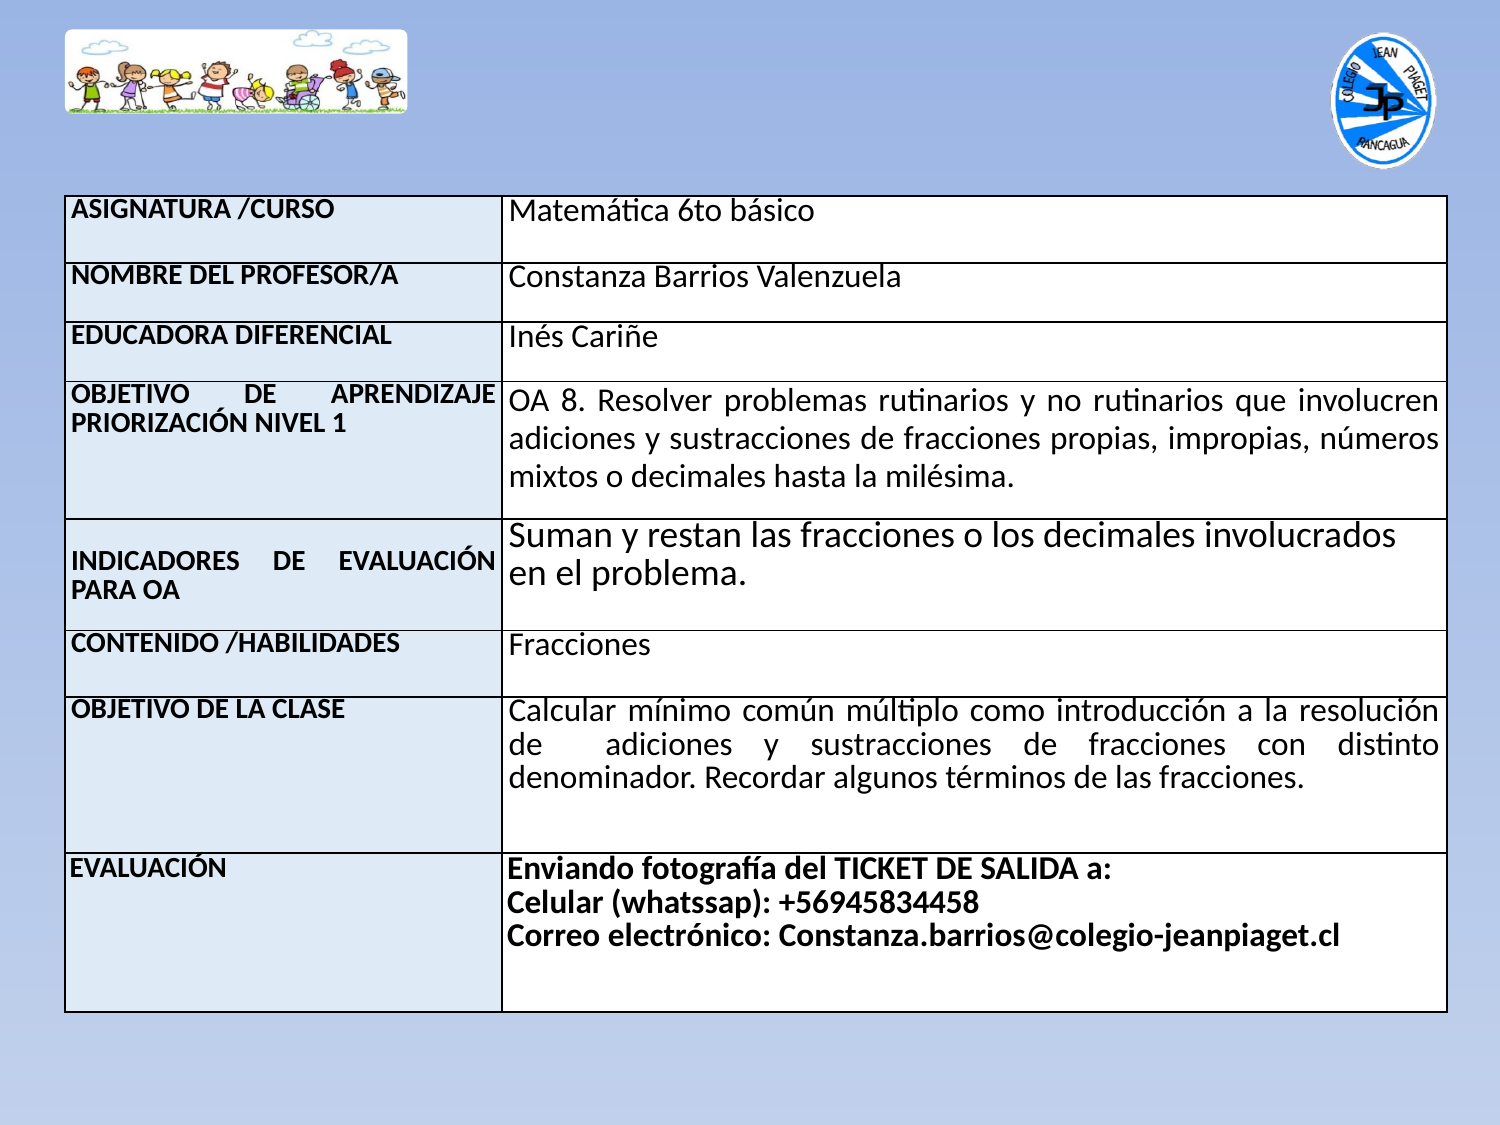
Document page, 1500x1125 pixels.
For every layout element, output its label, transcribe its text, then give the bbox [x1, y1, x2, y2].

table_cell Inés Cariñe [503, 323, 1446, 381]
table_cell Constanza Barrios Valenzuela [503, 264, 1446, 321]
table_header Matemática 6to básico [503, 197, 1446, 262]
table_cell EDUCADORA DIFERENCIAL [66, 323, 501, 381]
table_cell Suman y restan las fracciones o los decimales involucrados en el problema. [503, 520, 1446, 630]
picture [64, 29, 408, 114]
table_header ASIGNATURA /CURSO [66, 197, 501, 262]
table_cell OBJETIVO DE APRENDIZAJE PRIORIZACIÓN NIVEL 1 [66, 382, 501, 518]
table_cell OBJETIVO DE LA CLASE [66, 698, 501, 852]
table_cell INDICADORES DE EVALUACIÓN PARA OA [66, 520, 501, 630]
table_cell Fracciones [503, 631, 1446, 696]
table_cell Calcular mínimo común múltiplo como introducción a la resolución de adiciones y sustracciones de fracciones con distinto denominador. Recordar algunos términos de las fracciones. [503, 698, 1446, 852]
table_cell OA 8. Resolver problemas rutinarios y no rutinarios que involucren adiciones y sustracciones de fracciones propias, impropias, números mixtos o decimales hasta la milésima. [503, 382, 1446, 518]
table_cell Enviando fotografía del TICKET DE SALIDA a: Celular (whatssap): +56945834458 Correo electrónico: Constanza.barrios@colegio-jeanpiaget.cl [503, 854, 1446, 1011]
table_cell CONTENIDO /HABILIDADES [66, 631, 501, 696]
table_cell EVALUACIÓN [66, 854, 501, 1011]
picture [1304, 29, 1468, 171]
table_cell NOMBRE DEL PROFESOR/A [66, 264, 501, 321]
